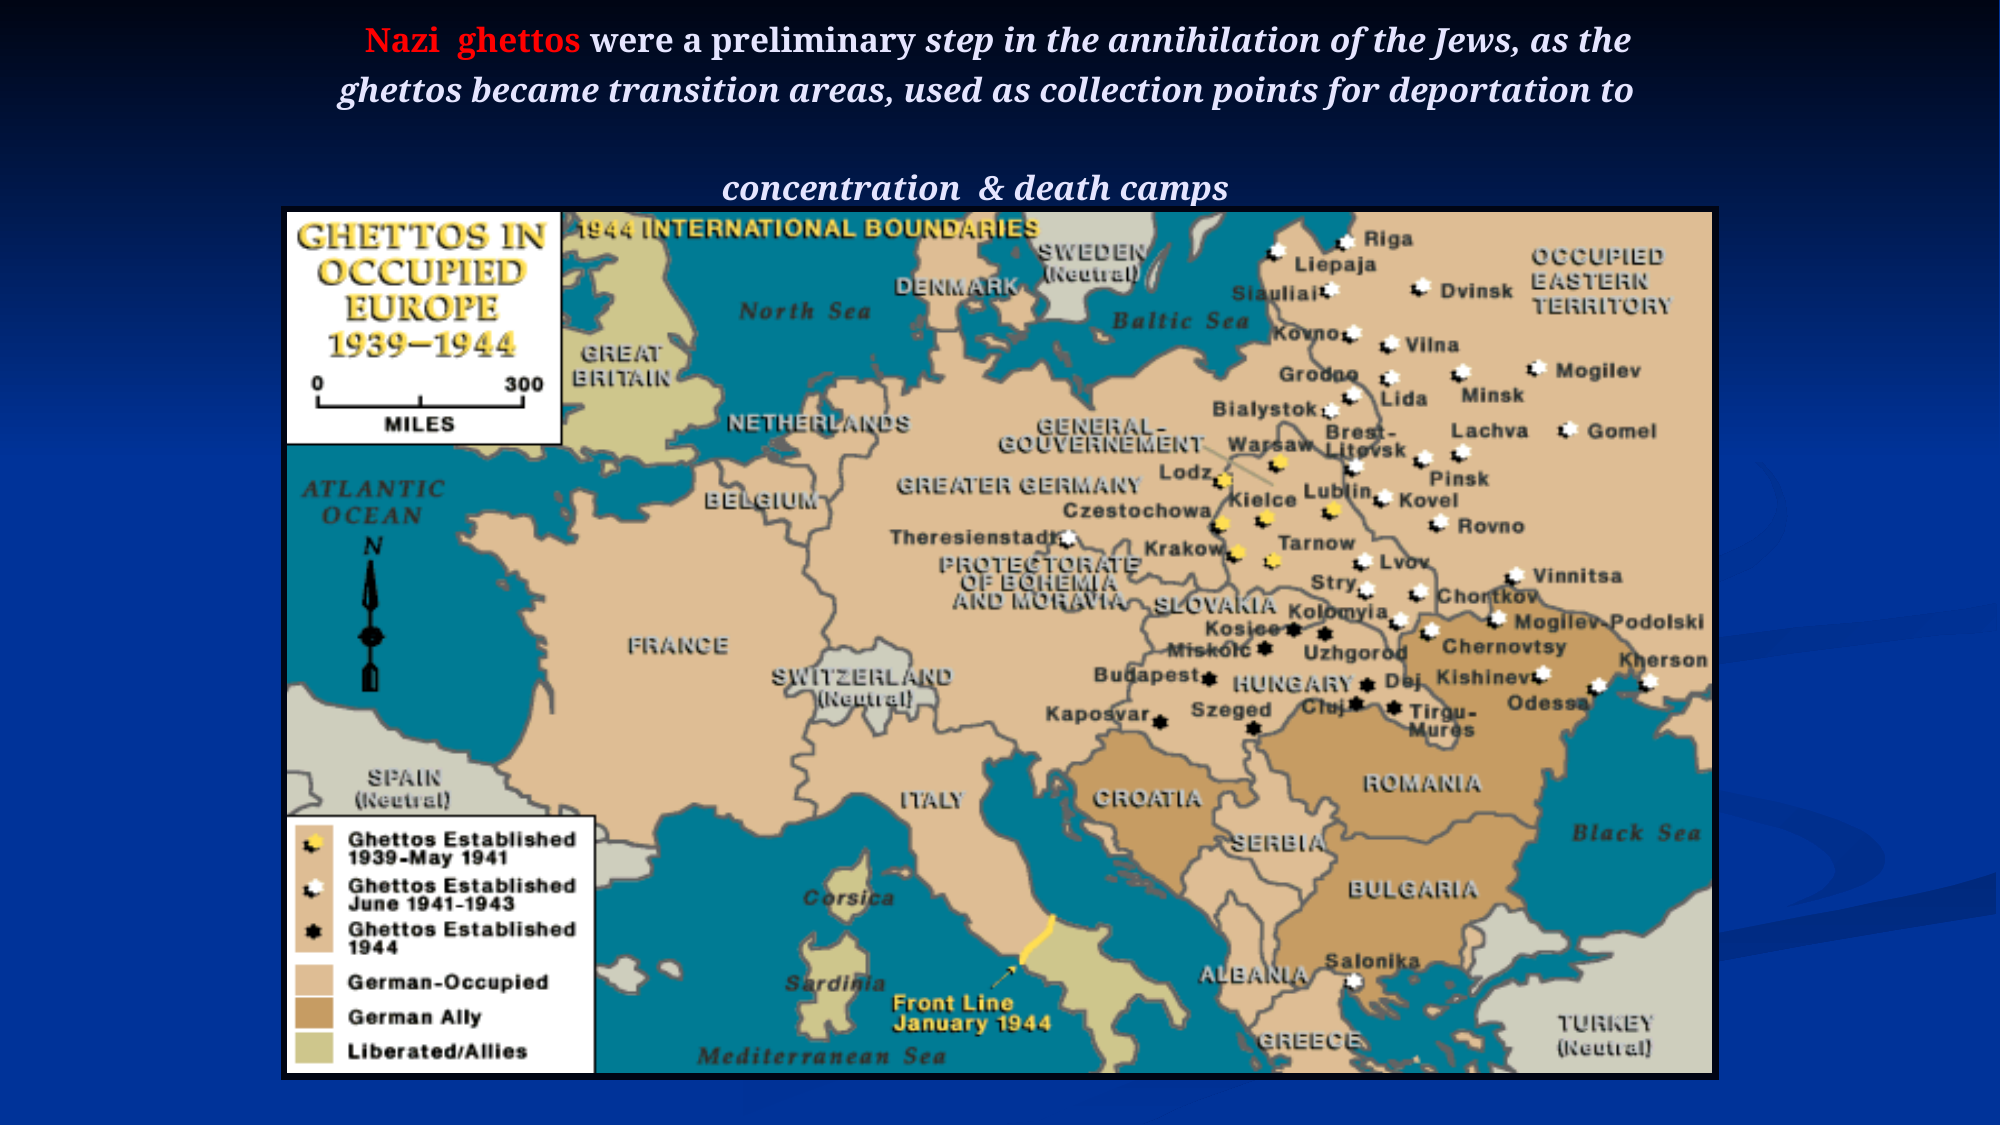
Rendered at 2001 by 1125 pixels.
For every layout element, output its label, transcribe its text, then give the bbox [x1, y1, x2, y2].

title Nazi ghettos were a preliminary step in the annihilation of the Jews, as the ghettos became transition areas, used as collection points for deportation to concentration & death camps [312, 0, 1663, 188]
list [287, 212, 1713, 1074]
